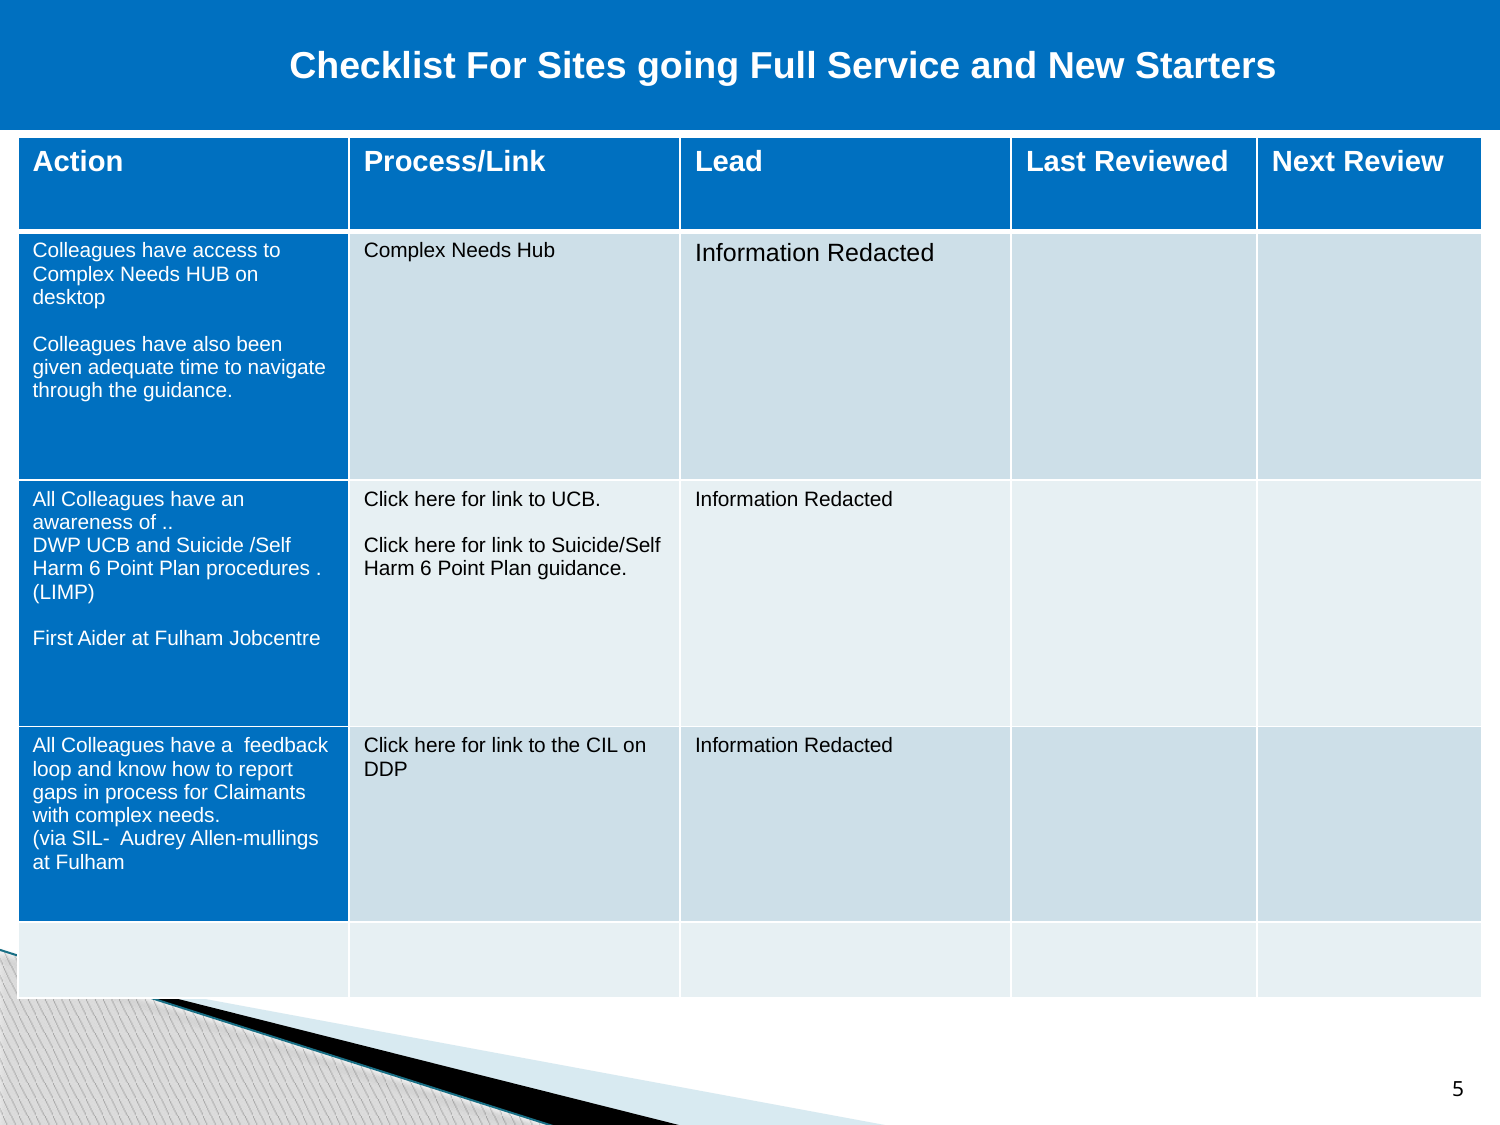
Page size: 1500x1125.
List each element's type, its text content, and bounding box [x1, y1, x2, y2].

table_cell [1258, 727, 1481, 921]
table_cell Click here for link to the CIL on DDP [350, 727, 679, 921]
text_box [0, 0, 1500, 130]
table_cell All Colleagues have an awareness of .. DWP UCB and Suicide /Self Harm 6 Point Plan procedures . (LIMP) First Aider at Fulham Jobcentre [19, 481, 348, 726]
text_box Checklist For Sites going Full Service and New Starters [274, 33, 1500, 94]
table_cell [1012, 234, 1256, 479]
table_cell [1258, 234, 1481, 479]
table_header Last Reviewed [1012, 138, 1256, 229]
table_cell Information Redacted [681, 234, 1010, 479]
table_cell All Colleagues have a feedback loop and know how to report gaps in process for Claimants with complex needs. (via SIL- Audrey Allen-mullings at Fulham [19, 727, 348, 921]
table_cell [1012, 923, 1256, 997]
table_cell [1012, 481, 1256, 726]
table_cell [1012, 727, 1256, 921]
table_cell [350, 923, 679, 997]
table_cell [1258, 923, 1481, 997]
table_cell Click here for link to UCB. Click here for link to Suicide/Self Harm 6 Point Plan guidance. [350, 481, 679, 726]
table_header Next Review [1258, 138, 1481, 229]
table_cell [19, 923, 348, 997]
table_cell Information Redacted [681, 481, 1010, 726]
table_cell [1258, 481, 1481, 726]
table_cell [681, 923, 1010, 997]
table_cell Colleagues have access to Complex Needs HUB on desktop Colleagues have also been given adequate time to navigate through the guidance. [19, 234, 348, 479]
table_cell Complex Needs Hub [350, 234, 679, 479]
slide_number 5 [1418, 1051, 1479, 1112]
table_header Action [19, 138, 348, 229]
table_header Process/Link [350, 138, 679, 229]
table_header Lead [681, 138, 1010, 229]
table_cell Information Redacted [681, 727, 1010, 921]
